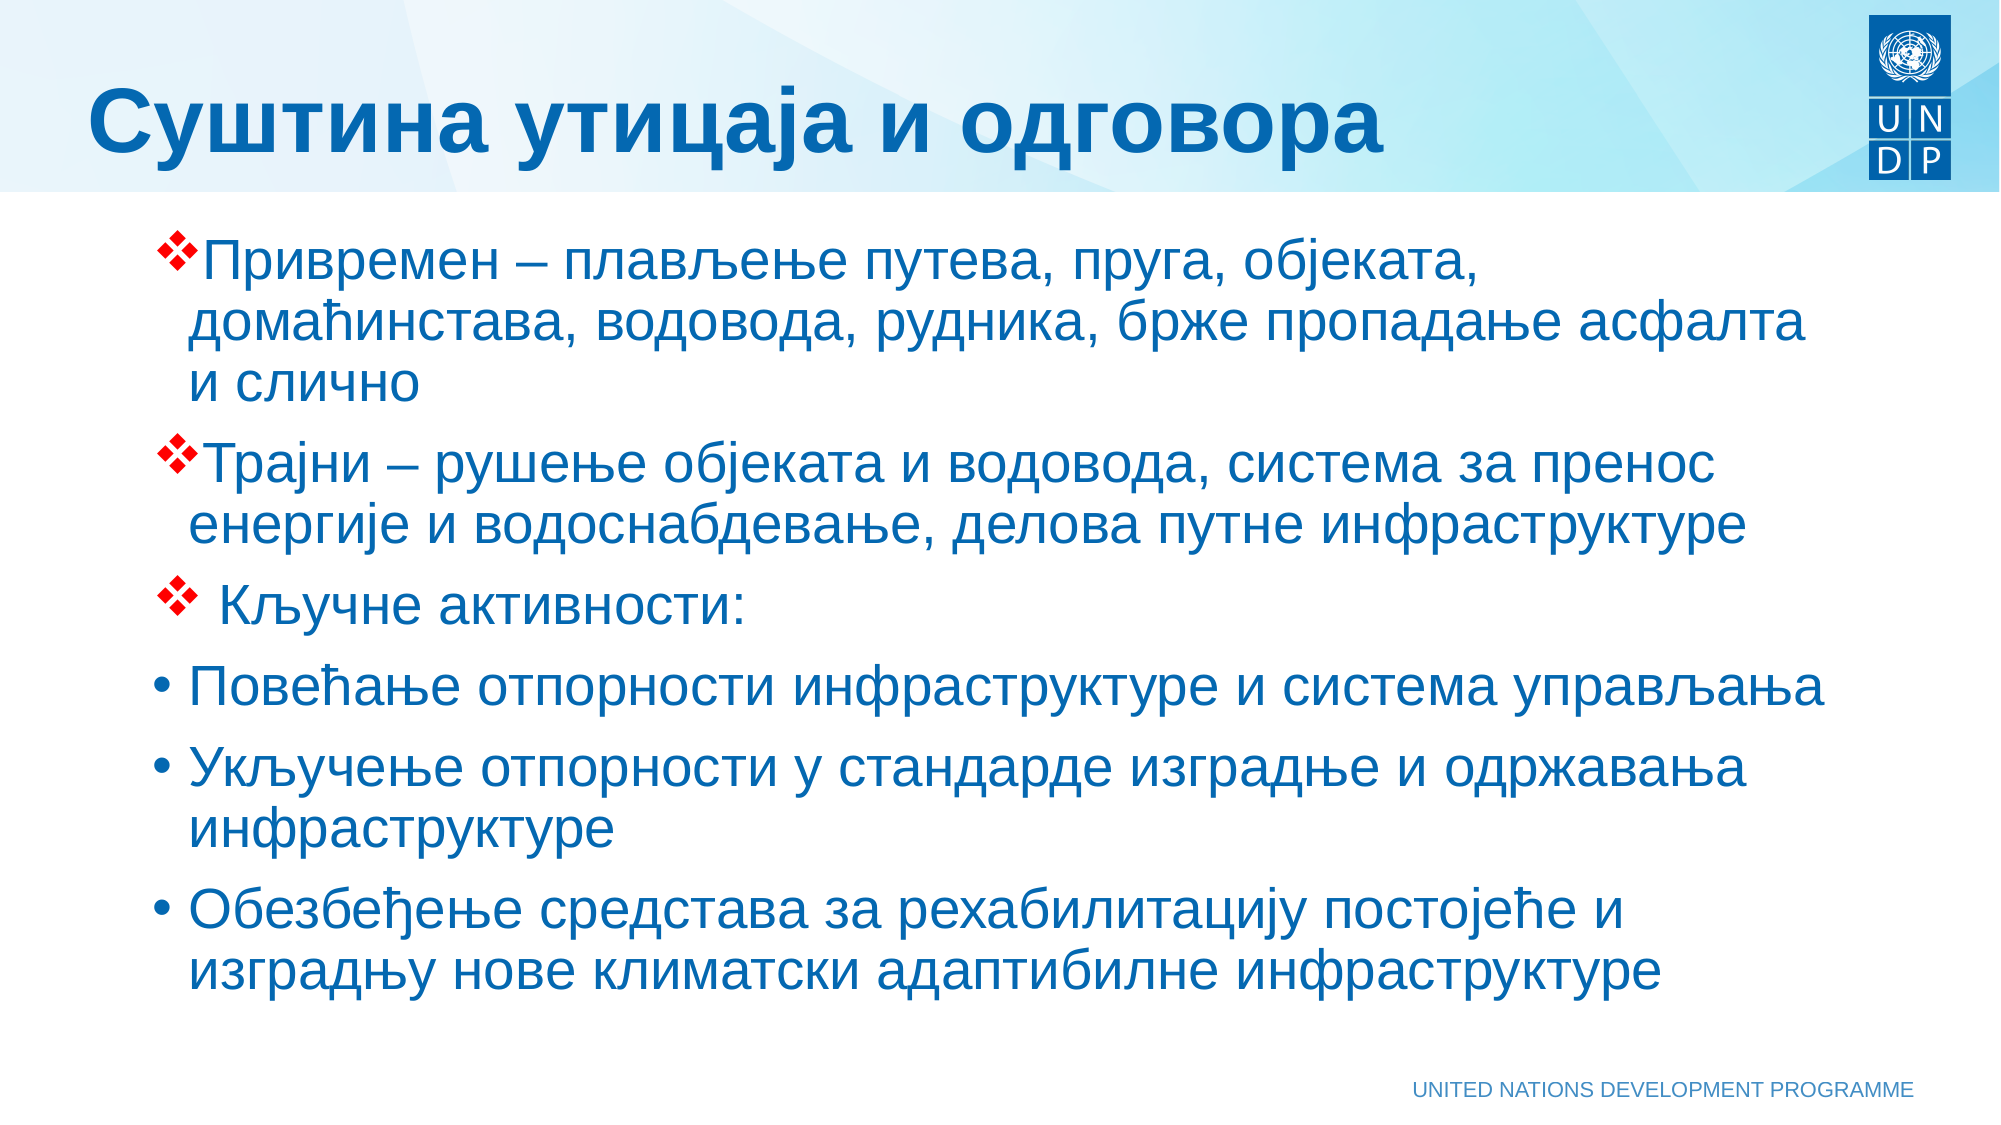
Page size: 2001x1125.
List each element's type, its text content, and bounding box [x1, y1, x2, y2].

title Суштина утицаја и одговора [72, 14, 1798, 180]
list Привремен – плављење путева, пруга, објеката, домаћинстава, водовода, рудника, брже пропадање асфалта и слично Трајни – рушење објеката и водовода, система за пренос енергије и водоснабдевање, делова путне инфраструктуре Кључне активности: Повећање отпорности инфраструктуре и система управљања Укључење отпорности у стандарде изградње и одржавања инфраструктуре Обезбеђење средстава за рехабилитацију постојеће и изградњу нове климатски адаптибилне инфраструктуре [137, 223, 1863, 1058]
picture [0, 0, 2000, 192]
